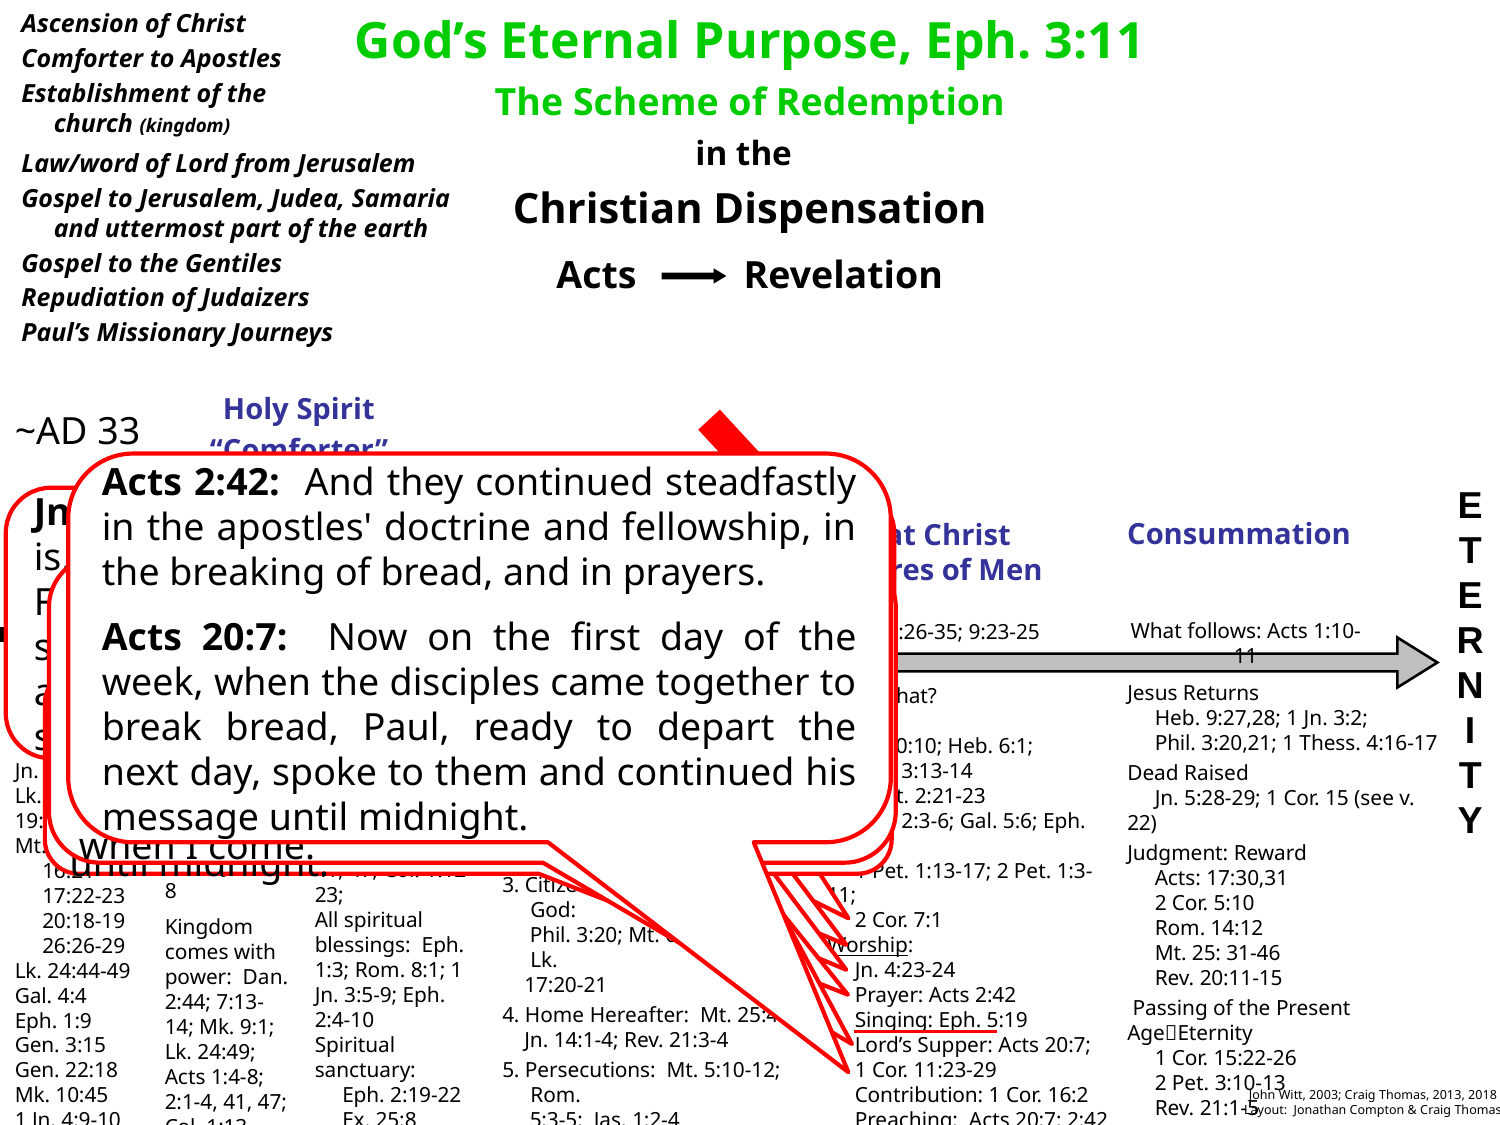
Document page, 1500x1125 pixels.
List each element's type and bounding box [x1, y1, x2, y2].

text_box [0, 382, 1500, 1125]
text_box [1112, 507, 1400, 558]
text_box [6, 0, 1488, 355]
